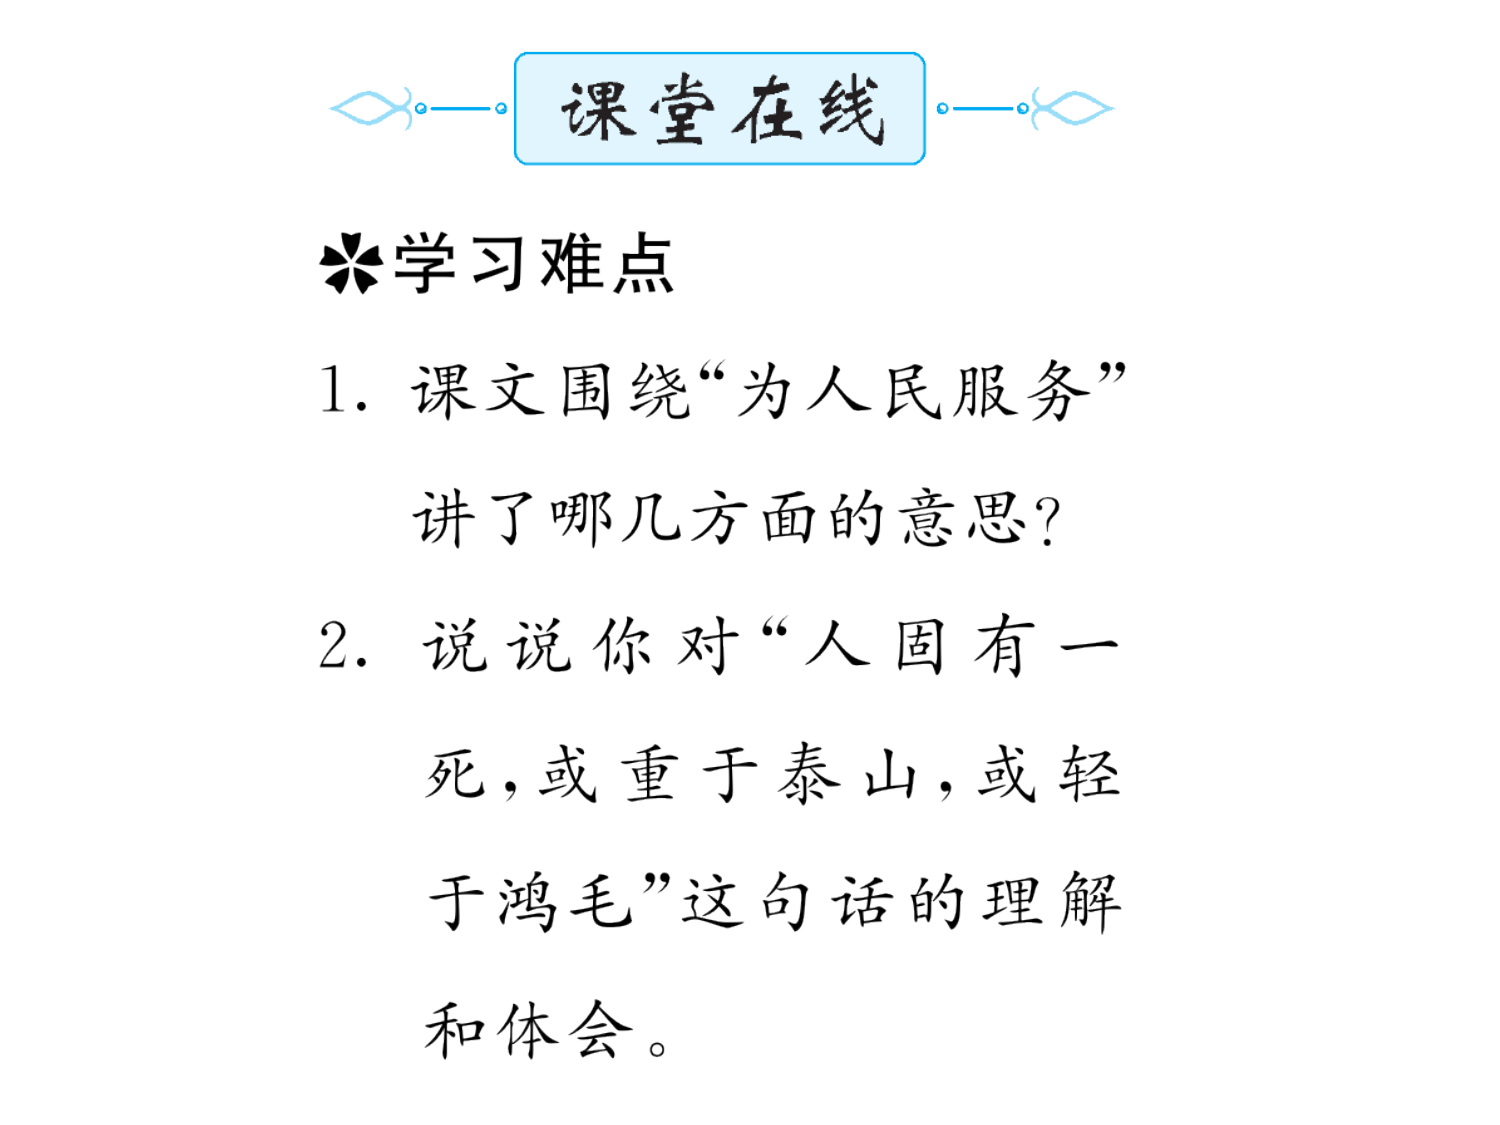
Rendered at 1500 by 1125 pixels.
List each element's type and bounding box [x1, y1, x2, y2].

picture [312, 33, 1140, 1092]
